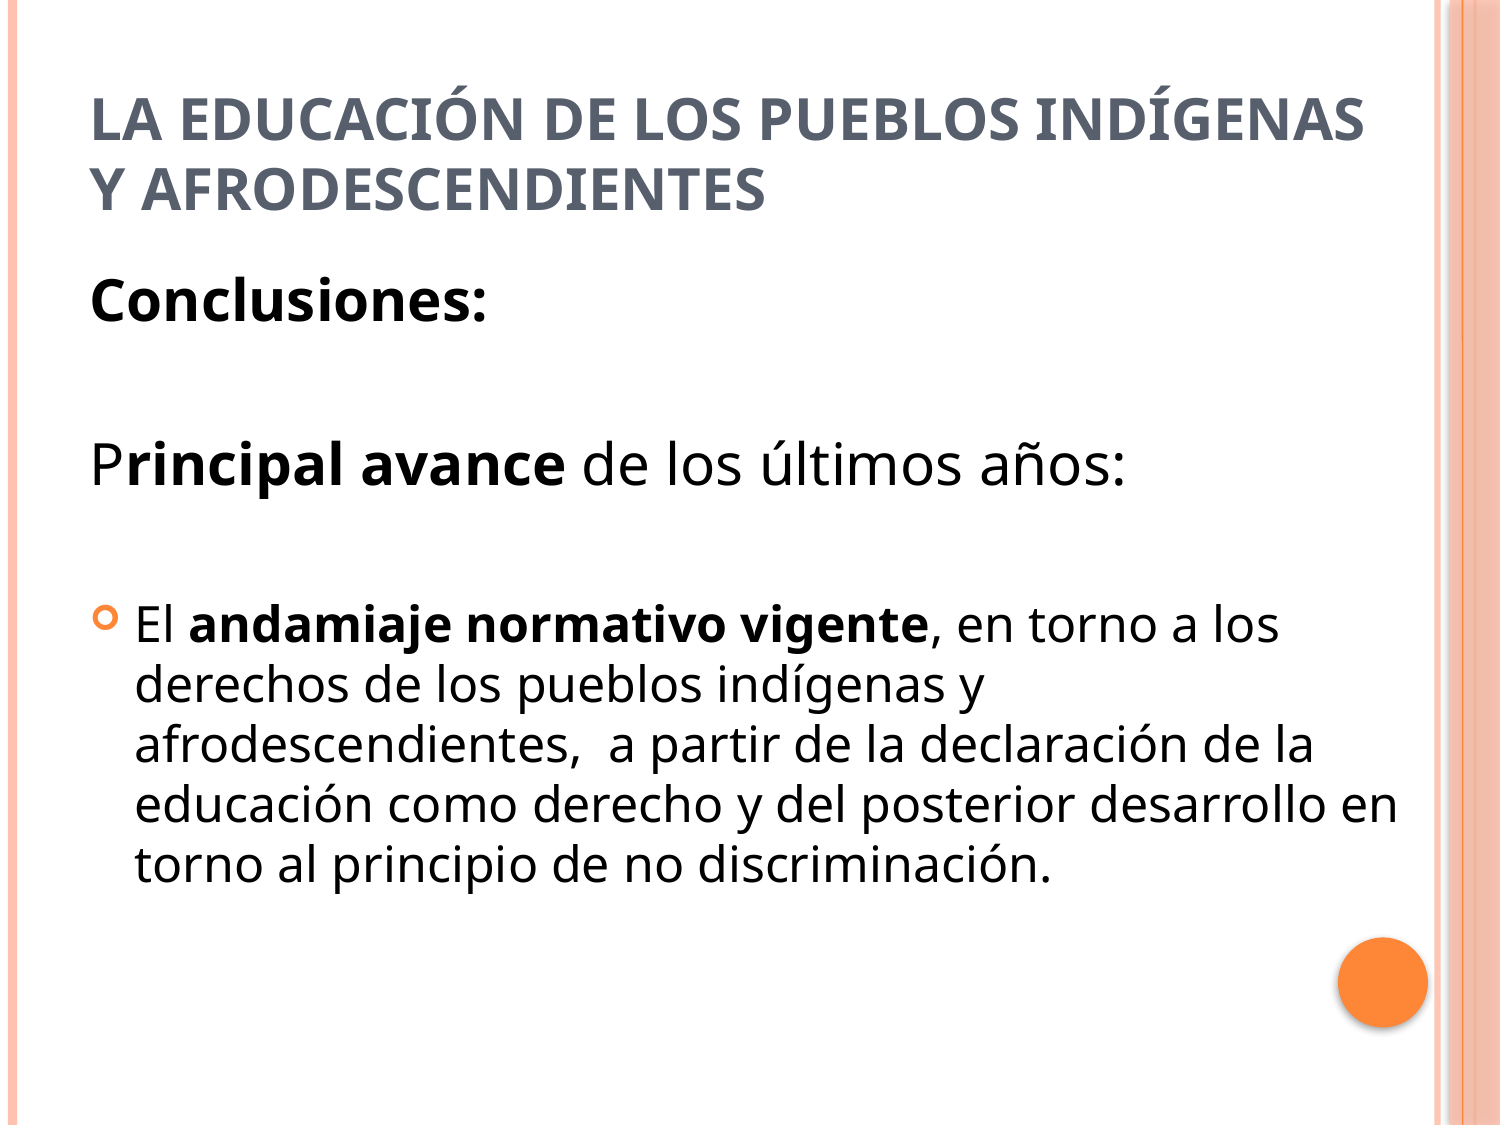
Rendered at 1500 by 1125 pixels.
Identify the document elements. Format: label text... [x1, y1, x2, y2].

list Conclusiones: Principal avance de los últimos años: El andamiaje normativo vigente, en torno a los derechos de los pueblos indígenas y afrodescendientes, a partir de la declaración de la educación como derecho y del posterior desarrollo en torno al principio de no discriminación. [75, 255, 1425, 1024]
title La educación de los pueblos indígenas y afrodescendientes [75, 45, 1425, 255]
